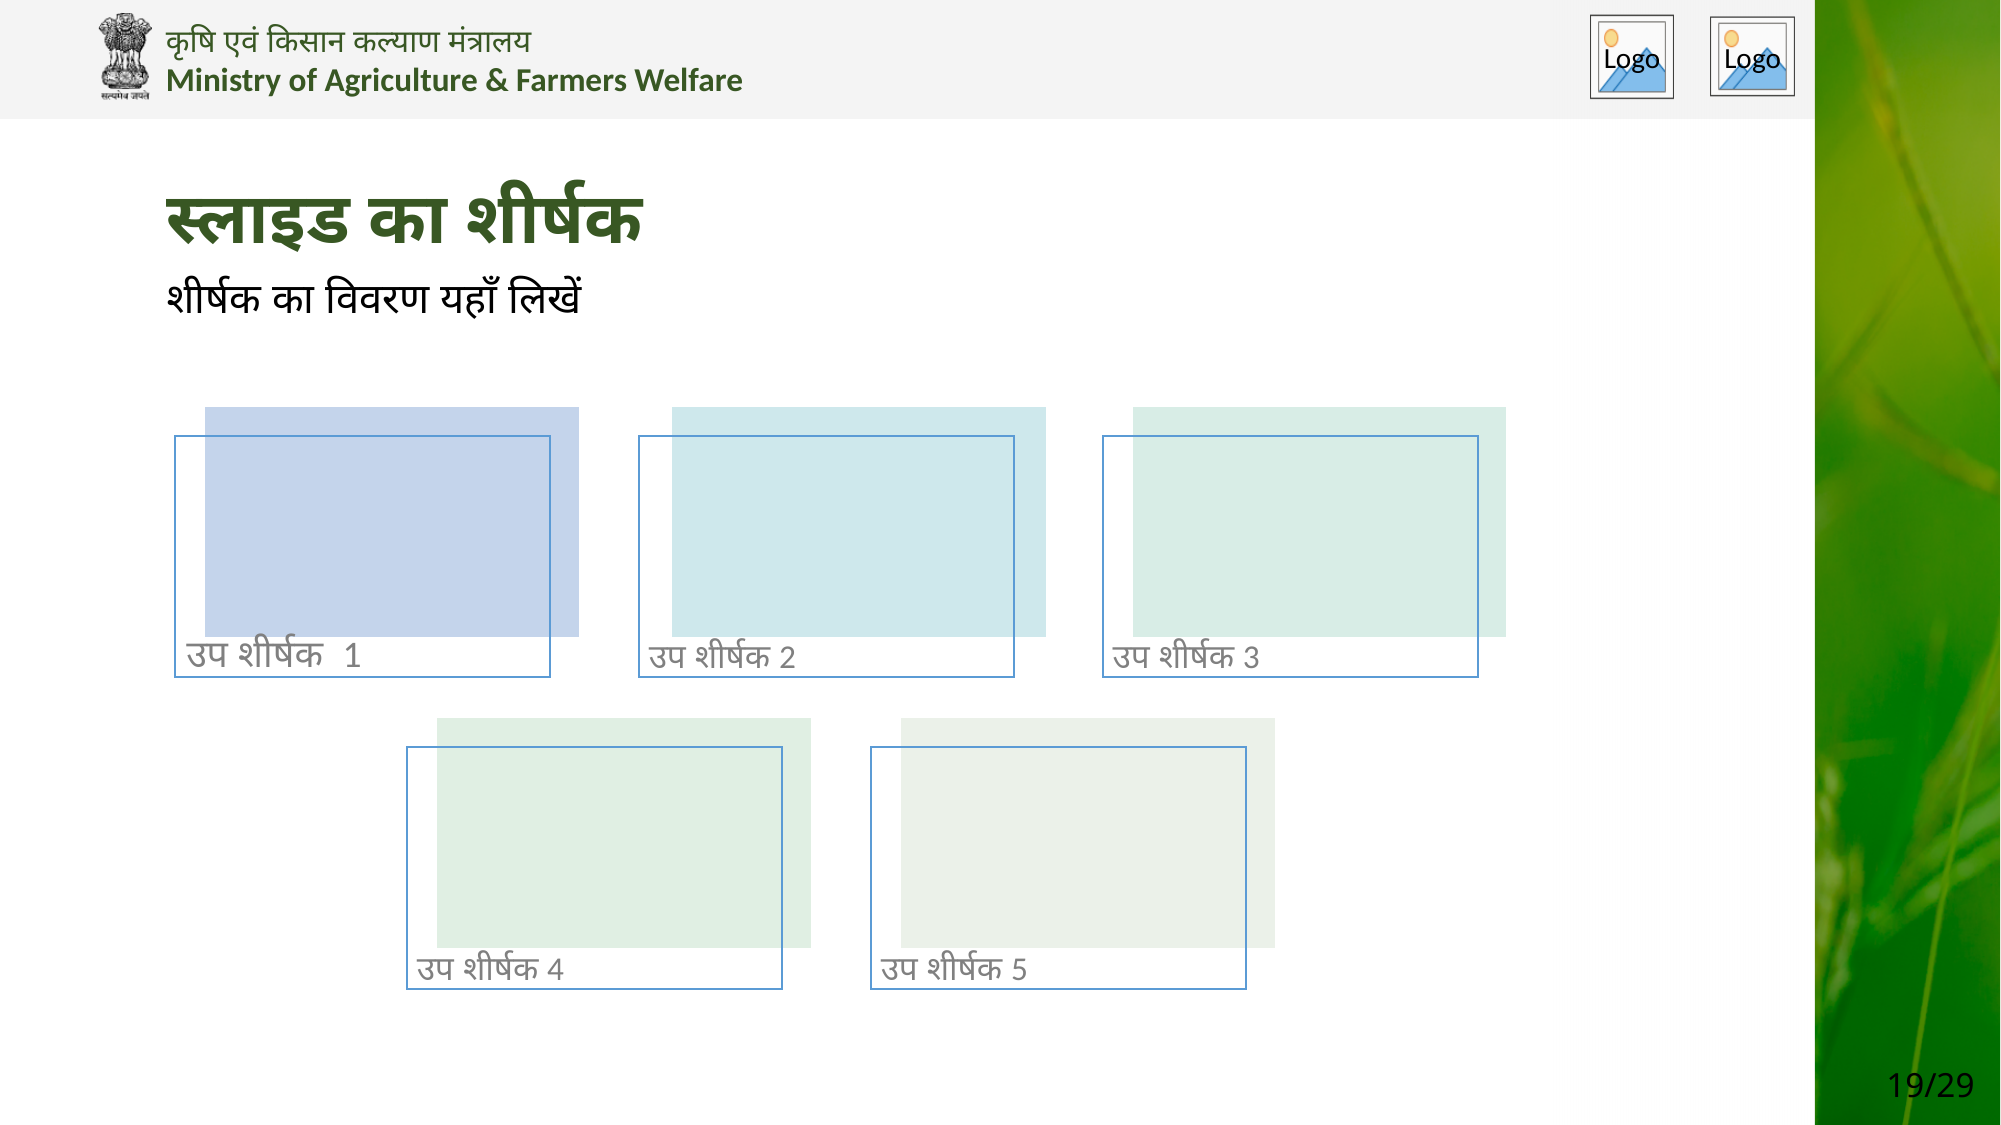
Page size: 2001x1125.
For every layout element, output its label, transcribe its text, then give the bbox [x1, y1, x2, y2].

picture [0, 0, 2001, 1125]
list स्लाइड का शीर्षक [151, 174, 1071, 246]
list शीर्षक का विवरण यहाँ लिखें [151, 269, 1230, 326]
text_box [174, 390, 1508, 1004]
